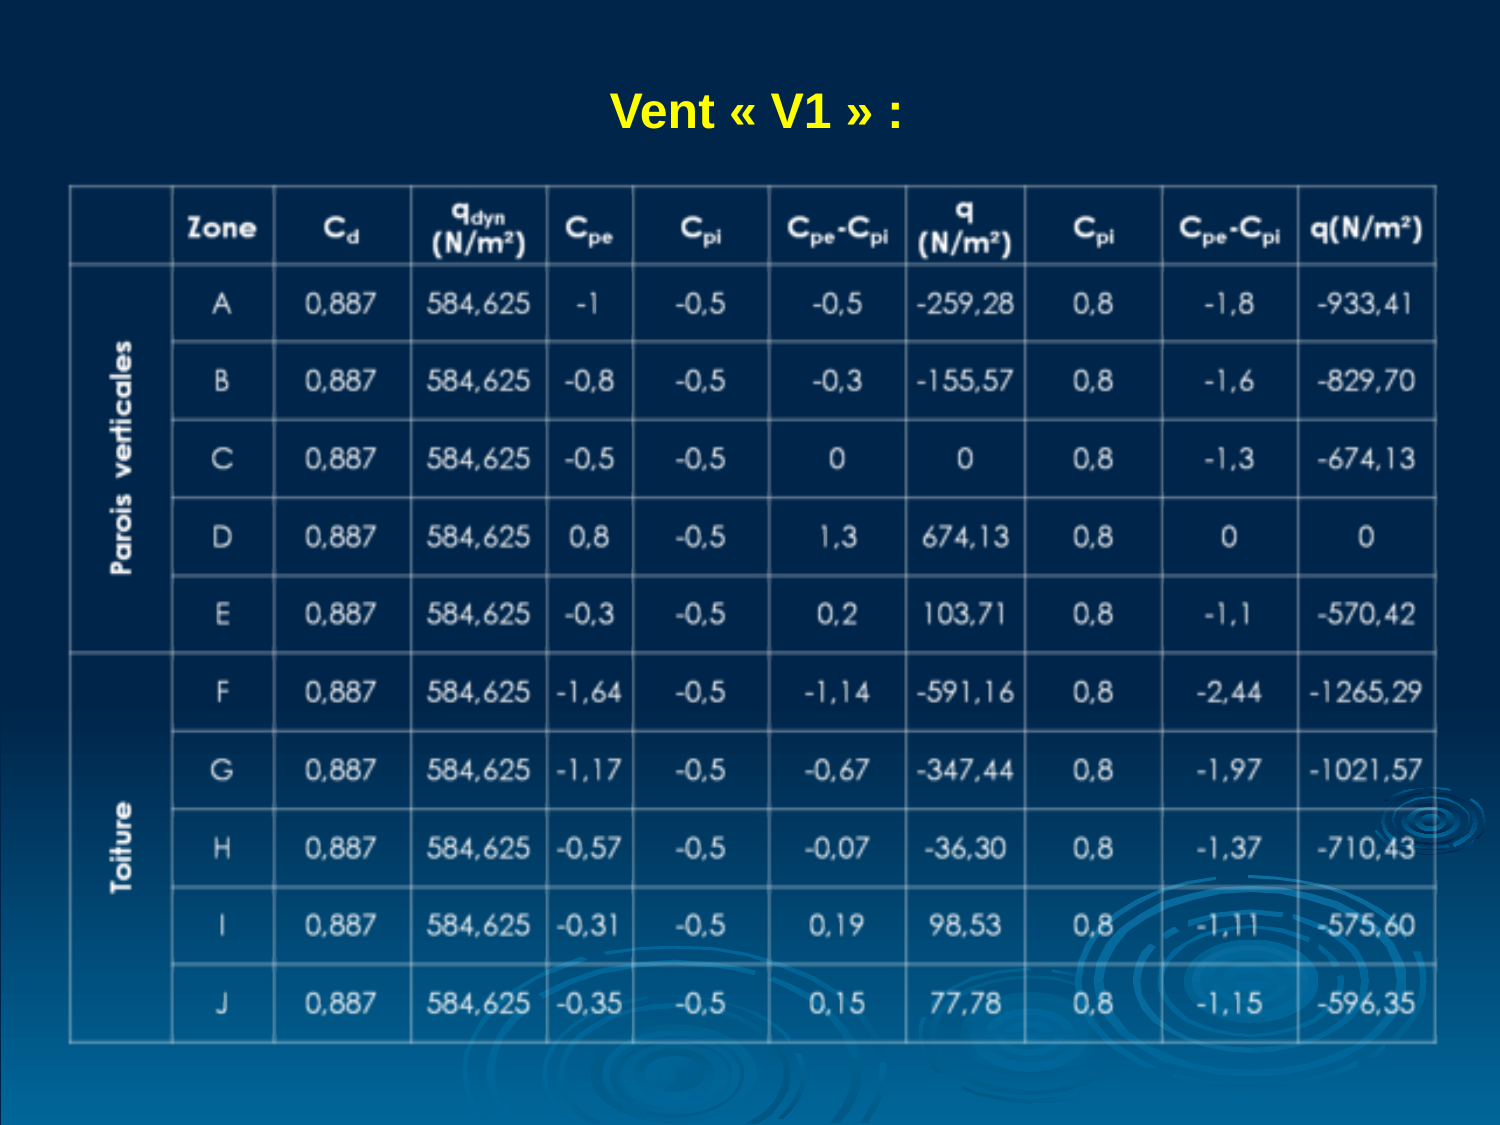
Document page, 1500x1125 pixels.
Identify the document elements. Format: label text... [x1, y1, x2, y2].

picture [57, 174, 1449, 1046]
title Vent « V1 » : [81, 6, 1433, 173]
